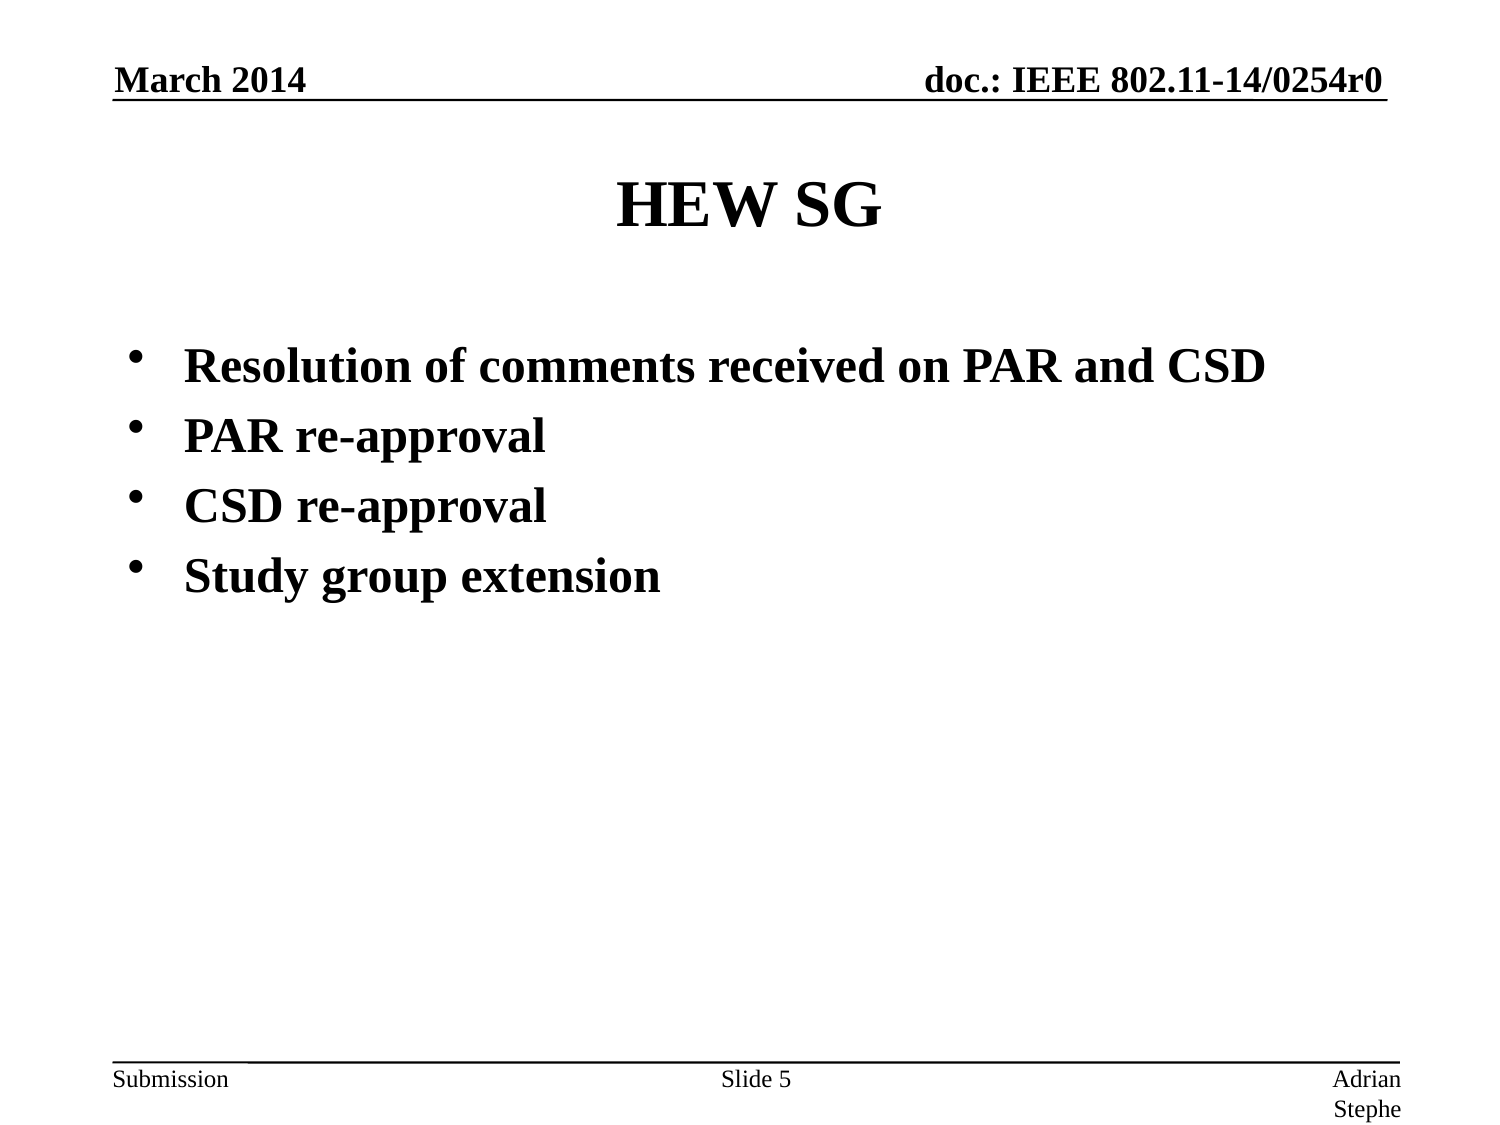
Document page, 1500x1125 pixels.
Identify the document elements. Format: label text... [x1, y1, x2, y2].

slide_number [114, 54, 374, 101]
title HEW SG [112, 112, 1388, 288]
footer Adrian Stephens, Intel Corporation [1324, 1061, 1402, 1093]
list Resolution of comments received on PAR and CSD PAR re-approval CSD re-approval Study group extension [112, 324, 1388, 1000]
slide_number Slide 5 [712, 1061, 800, 1093]
